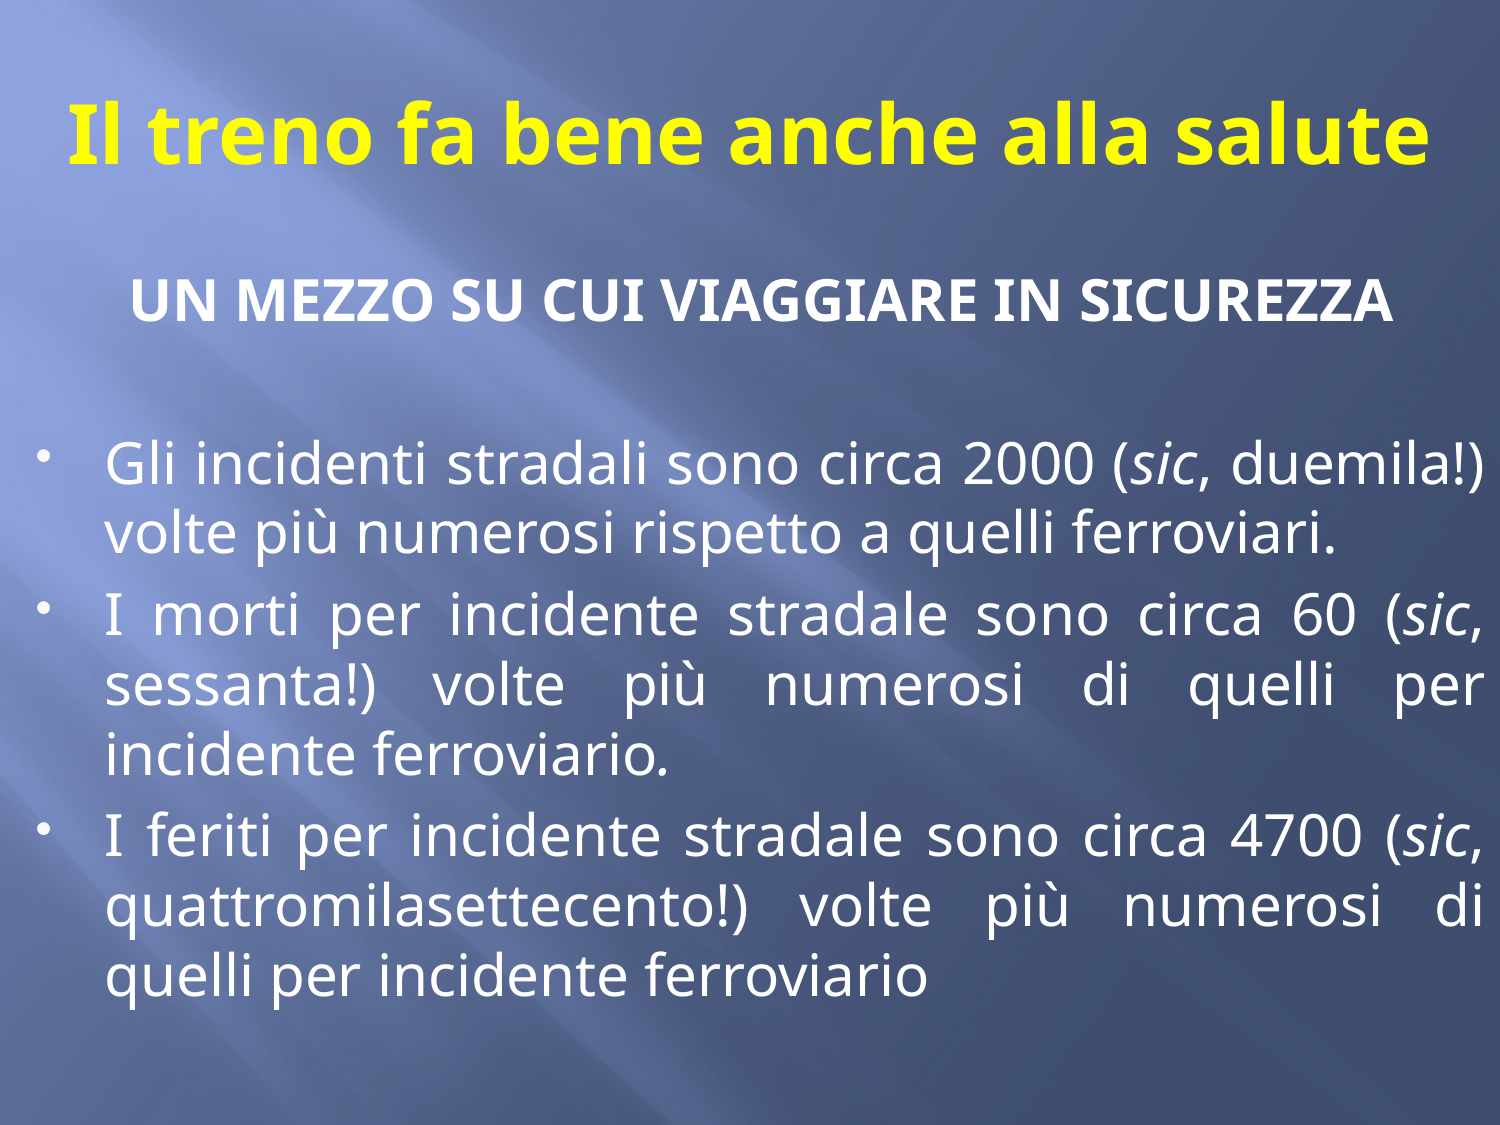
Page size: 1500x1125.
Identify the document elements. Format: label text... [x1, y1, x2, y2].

list UN MEZZO SU CUI VIAGGIARE IN SICUREZZA Gli incidenti stradali sono circa 2000 (sic, duemila!) volte più numerosi rispetto a quelli ferroviari. I morti per incidente stradale sono circa 60 (sic, sessanta!) volte più numerosi di quelli per incidente ferroviario. I feriti per incidente stradale sono circa 4700 (sic, quattromilasettecento!) volte più numerosi di quelli per incidente ferroviario [0, 255, 1500, 1099]
title Il treno fa bene anche alla salute [29, 30, 1471, 232]
